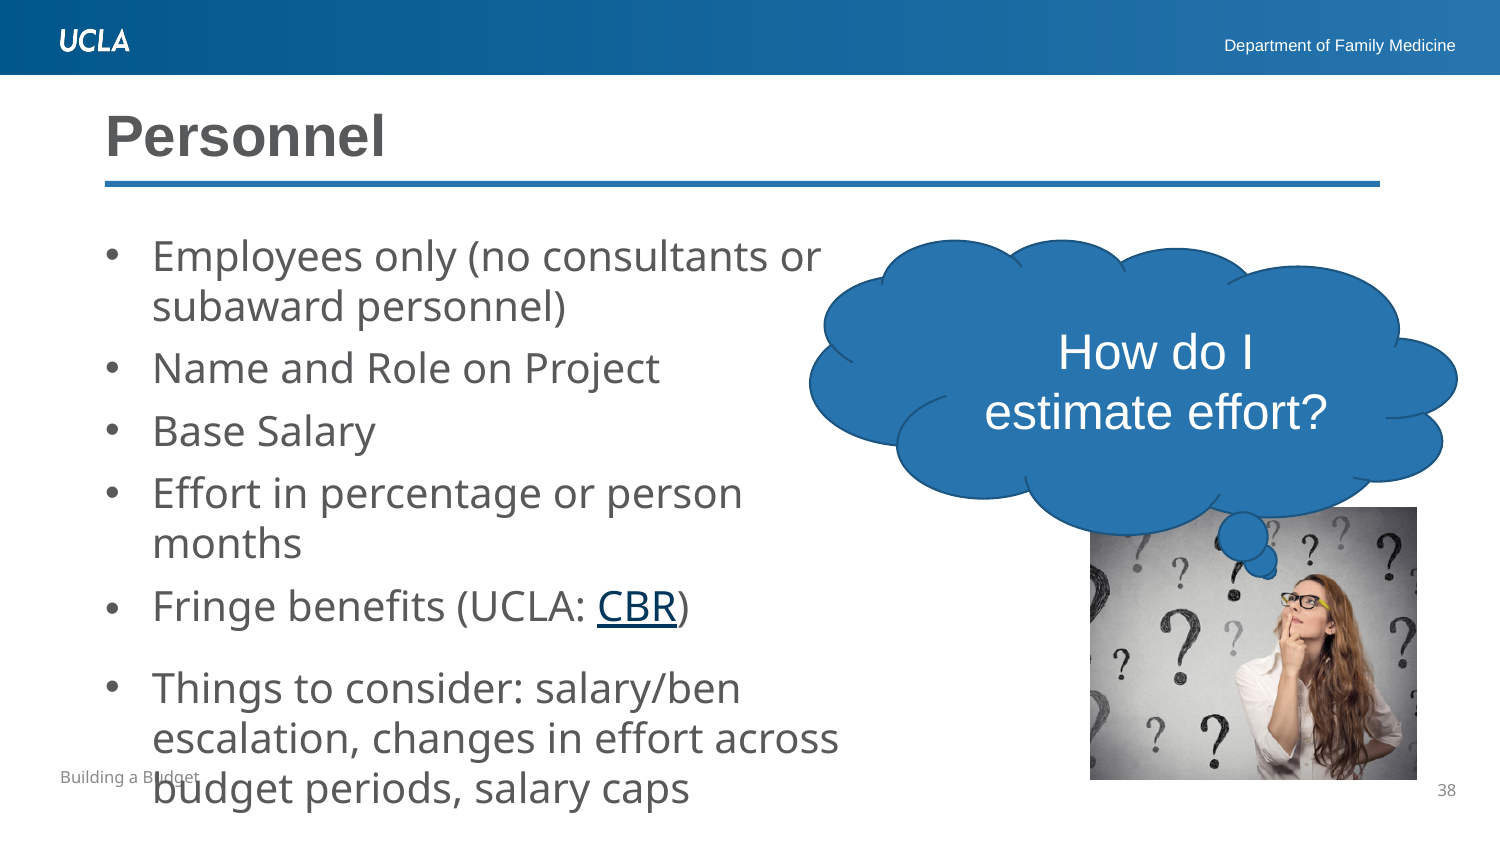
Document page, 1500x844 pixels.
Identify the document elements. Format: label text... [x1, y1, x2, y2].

picture [60, 28, 130, 52]
picture [1090, 506, 1417, 780]
title Personnel [105, 105, 1380, 170]
slide_number 38 [1381, 780, 1457, 840]
list Employees only (no consultants or subaward personnel) Name and Role on Project Base Salary Effort in percentage or person months Fringe benefits (UCLA: CBR) Things to consider: salary/ben escalation, changes in effort across budget periods, salary caps [105, 229, 878, 760]
text_box How do I estimate effort? [808, 239, 1458, 532]
